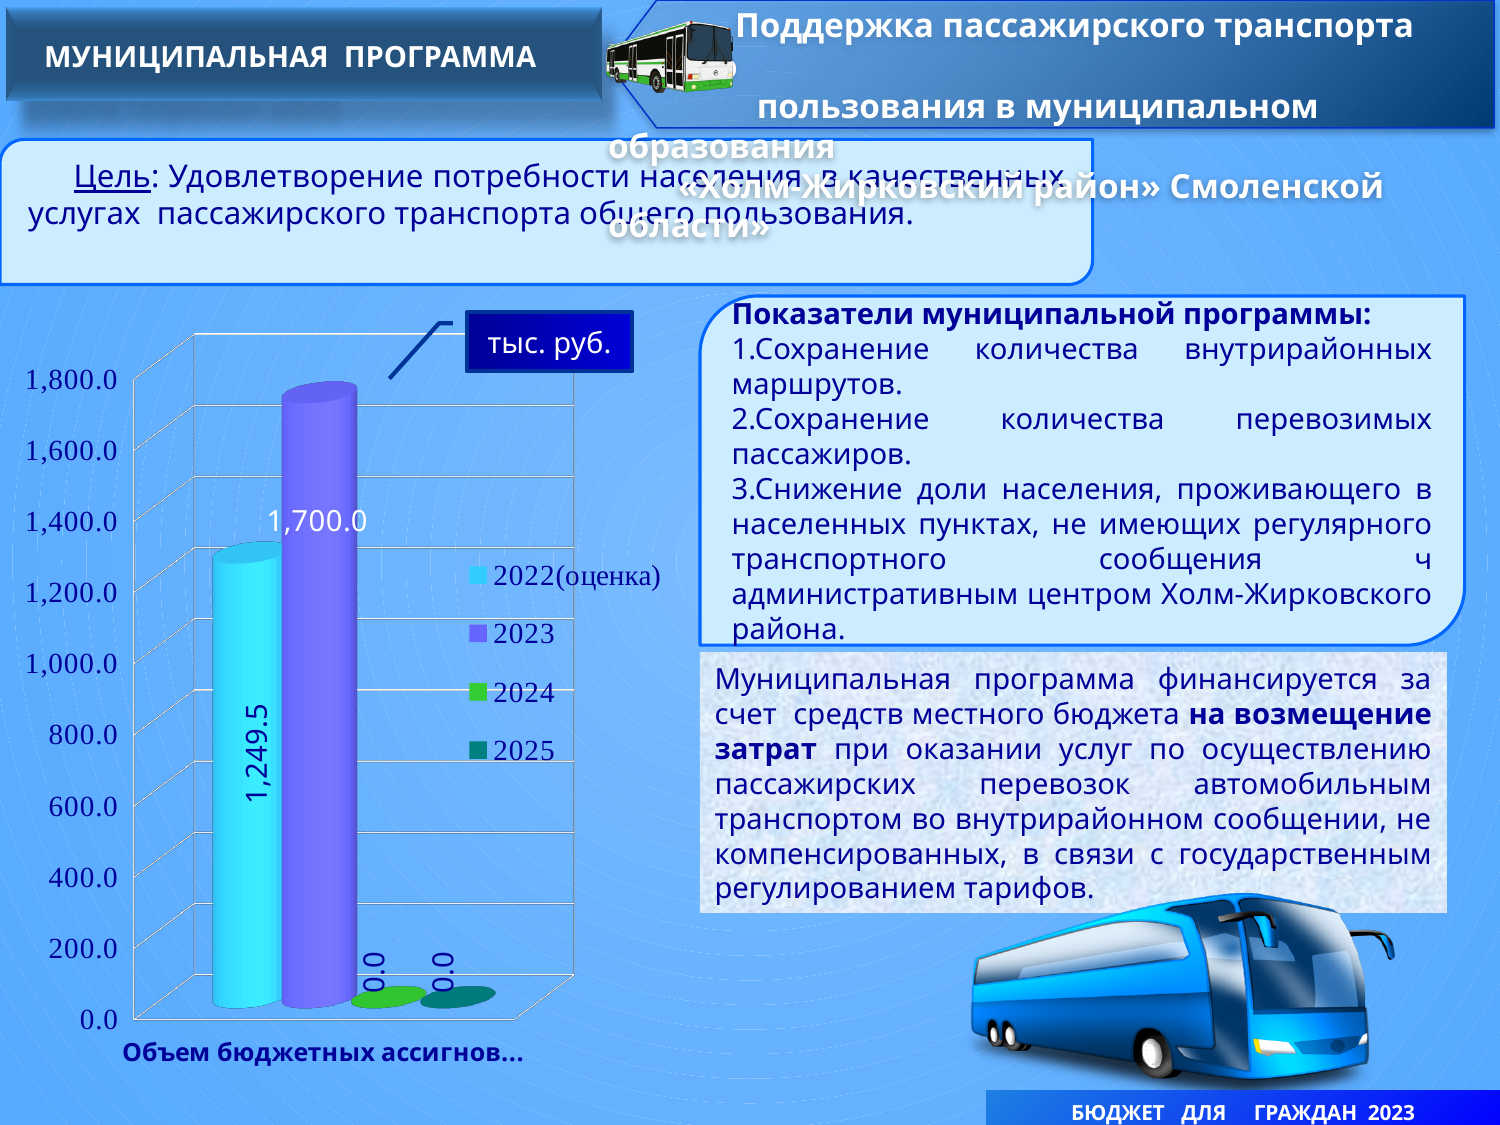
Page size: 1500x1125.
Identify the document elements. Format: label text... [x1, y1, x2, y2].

text_box Муниципальная программа финансируется за счет средств местного бюджета на возмещение затрат при оказании услуг по осуществлению пассажирских перевозок автомобильным транспортом во внутрирайонном сообщении, не компенсированных, в связи с государственным регулированием тарифов. [699, 652, 1447, 913]
list Цель: Удовлетворение потребности населения в качественных услугах пассажирского транспорта общего пользования. [20, 156, 1066, 251]
text_box [0, 137, 1095, 287]
picture [962, 828, 1400, 1125]
text_box [1323, 171, 1384, 204]
text_box [1095, 177, 1160, 204]
text_box Поддержка пассажирского транспорта общего пользования в муниципальном образования «Холм-Жирковский район» Смоленской области» [635, 0, 1495, 129]
text_box МУНИЦИПАЛЬНАЯ ПРОГРАММА [29, 30, 601, 81]
text_box [0, 0, 632, 151]
text_box БЮДЖЕТ ДЛЯ ГРАЖДАН 2023 [1404, 1090, 1500, 1125]
text_box [632, 132, 650, 137]
chart [17, 314, 692, 1107]
picture [606, 20, 733, 93]
text_box [1167, 174, 1278, 206]
text_box Показатели муниципальной программы: 1.Сохранение количества внутрирайонных маршрутов. 2.Сохранение количества перевозимых пассажиров. 3.Снижение доли населения, проживающего в населенных пунктах, не имеющих регулярного транспортного сообщения ч административным центром Холм-Жирковского района. [697, 293, 1467, 648]
